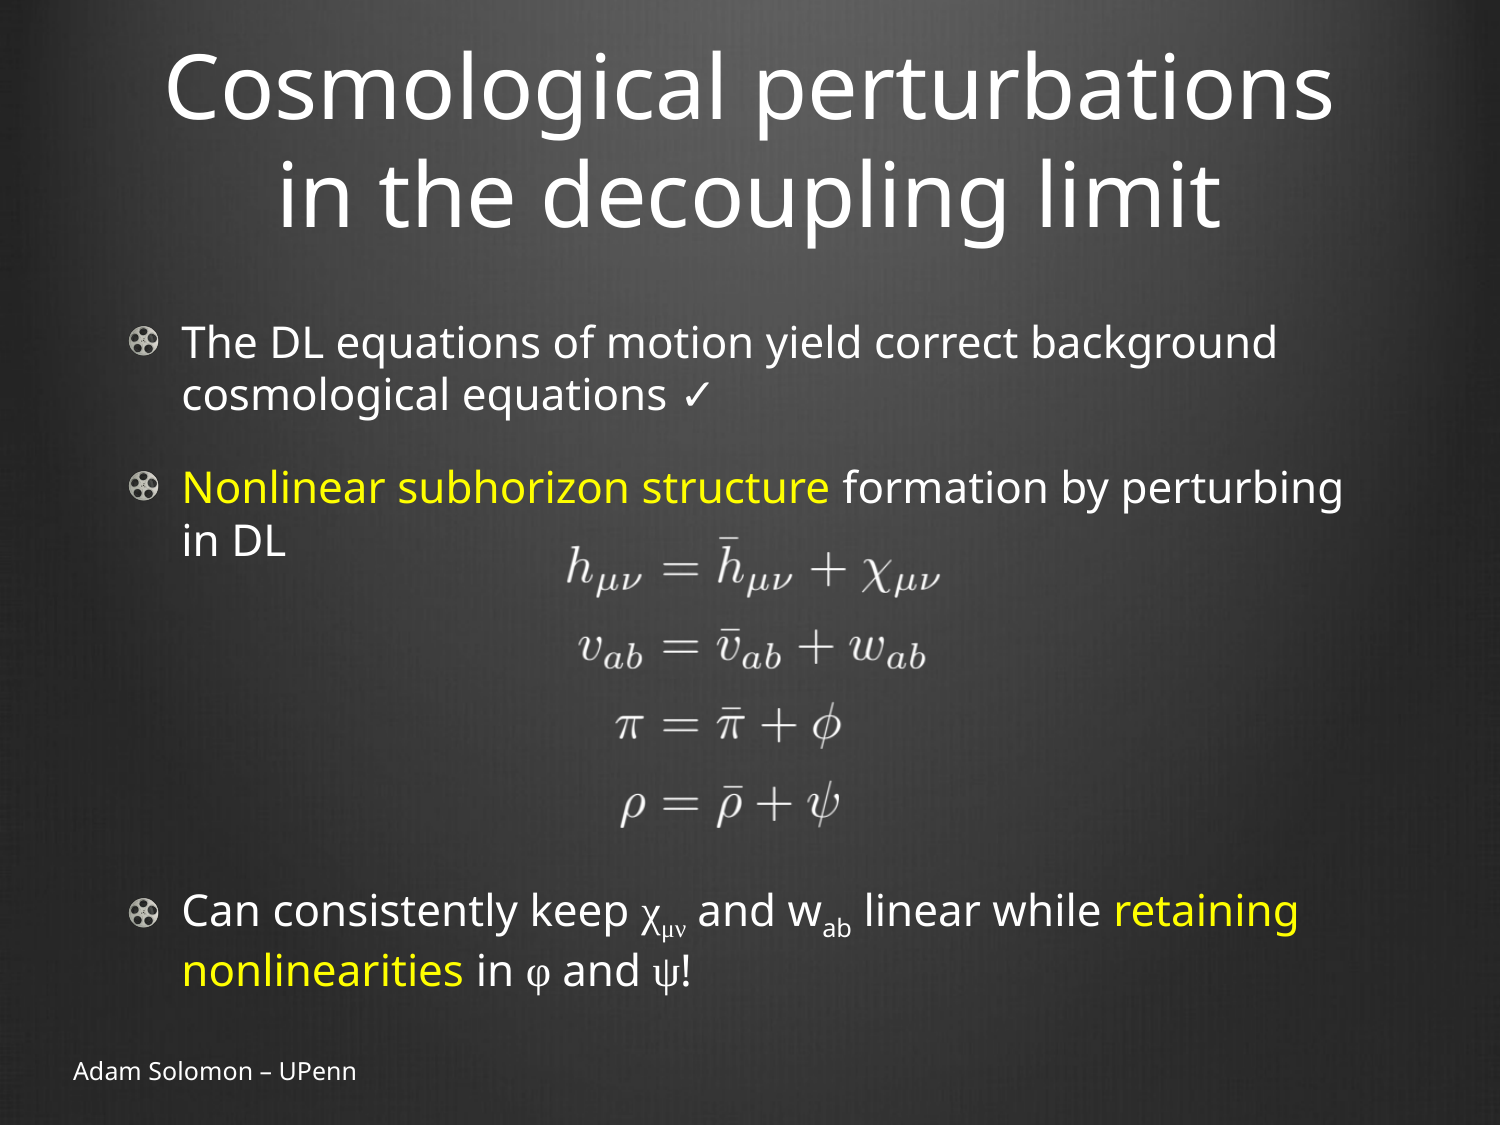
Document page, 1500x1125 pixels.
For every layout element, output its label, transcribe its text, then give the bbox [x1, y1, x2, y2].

footer Adam Solomon – UPenn [58, 1042, 534, 1103]
picture [563, 531, 943, 828]
picture [127, 324, 160, 357]
list The DL equations of motion yield correct background cosmological equations ✓ Nonlinear subhorizon structure formation by perturbing in DL Can consistently keep χμν and wab linear while retaining nonlinearities in φ and ψ! [112, 306, 1388, 1005]
picture [127, 469, 160, 502]
picture [127, 896, 160, 929]
title Cosmological perturbations in the decoupling limit [112, 19, 1388, 255]
